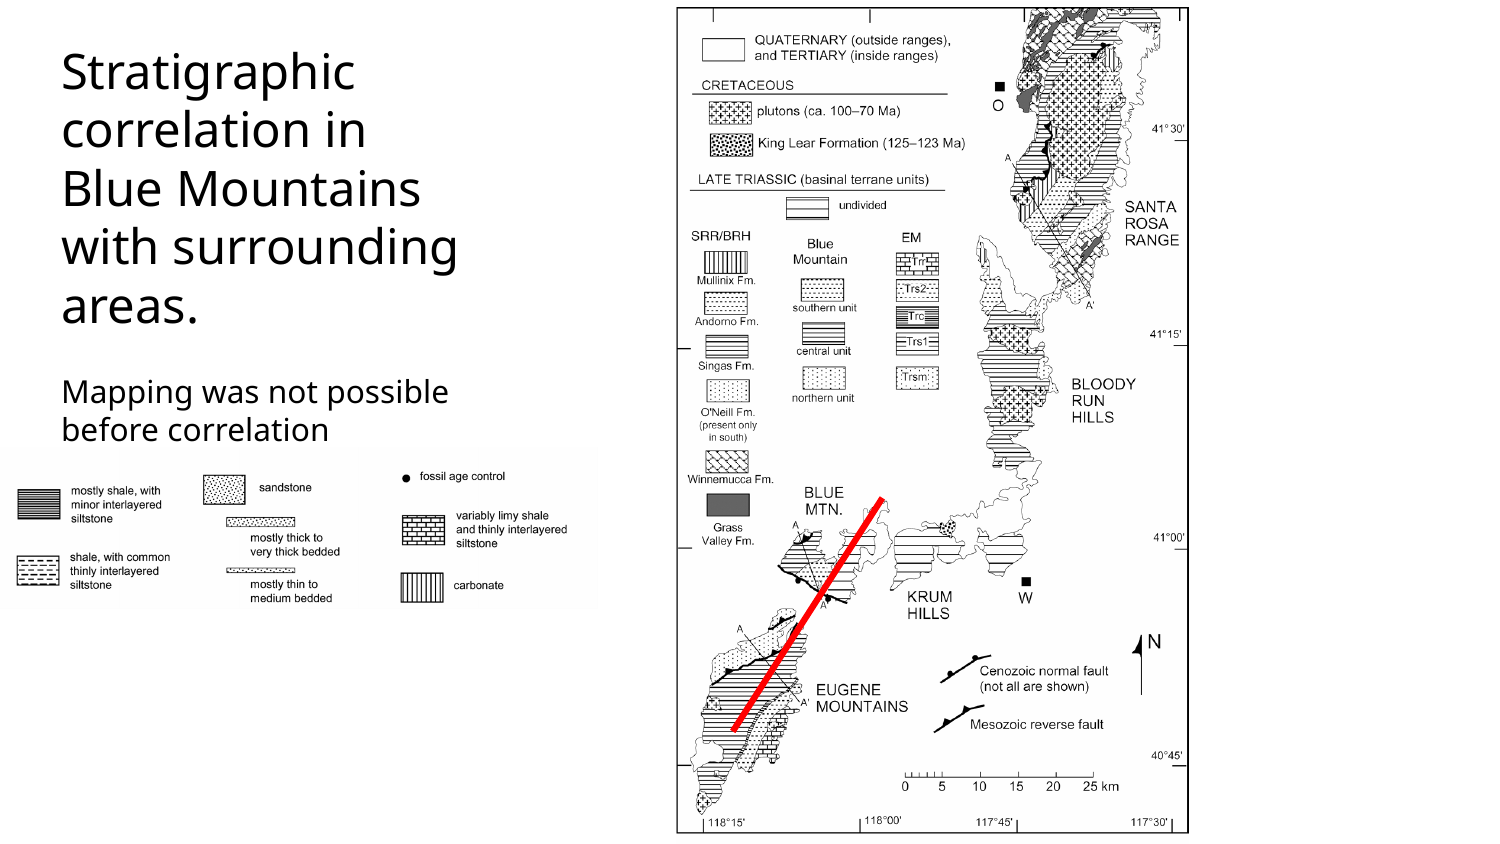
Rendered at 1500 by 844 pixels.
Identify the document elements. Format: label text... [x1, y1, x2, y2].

title Stratigraphic correlation in Blue Mountains with surrounding areas. Mapping was not possible before correlation [45, 25, 490, 445]
picture [669, 0, 1205, 844]
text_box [732, 497, 883, 732]
picture [0, 446, 598, 609]
